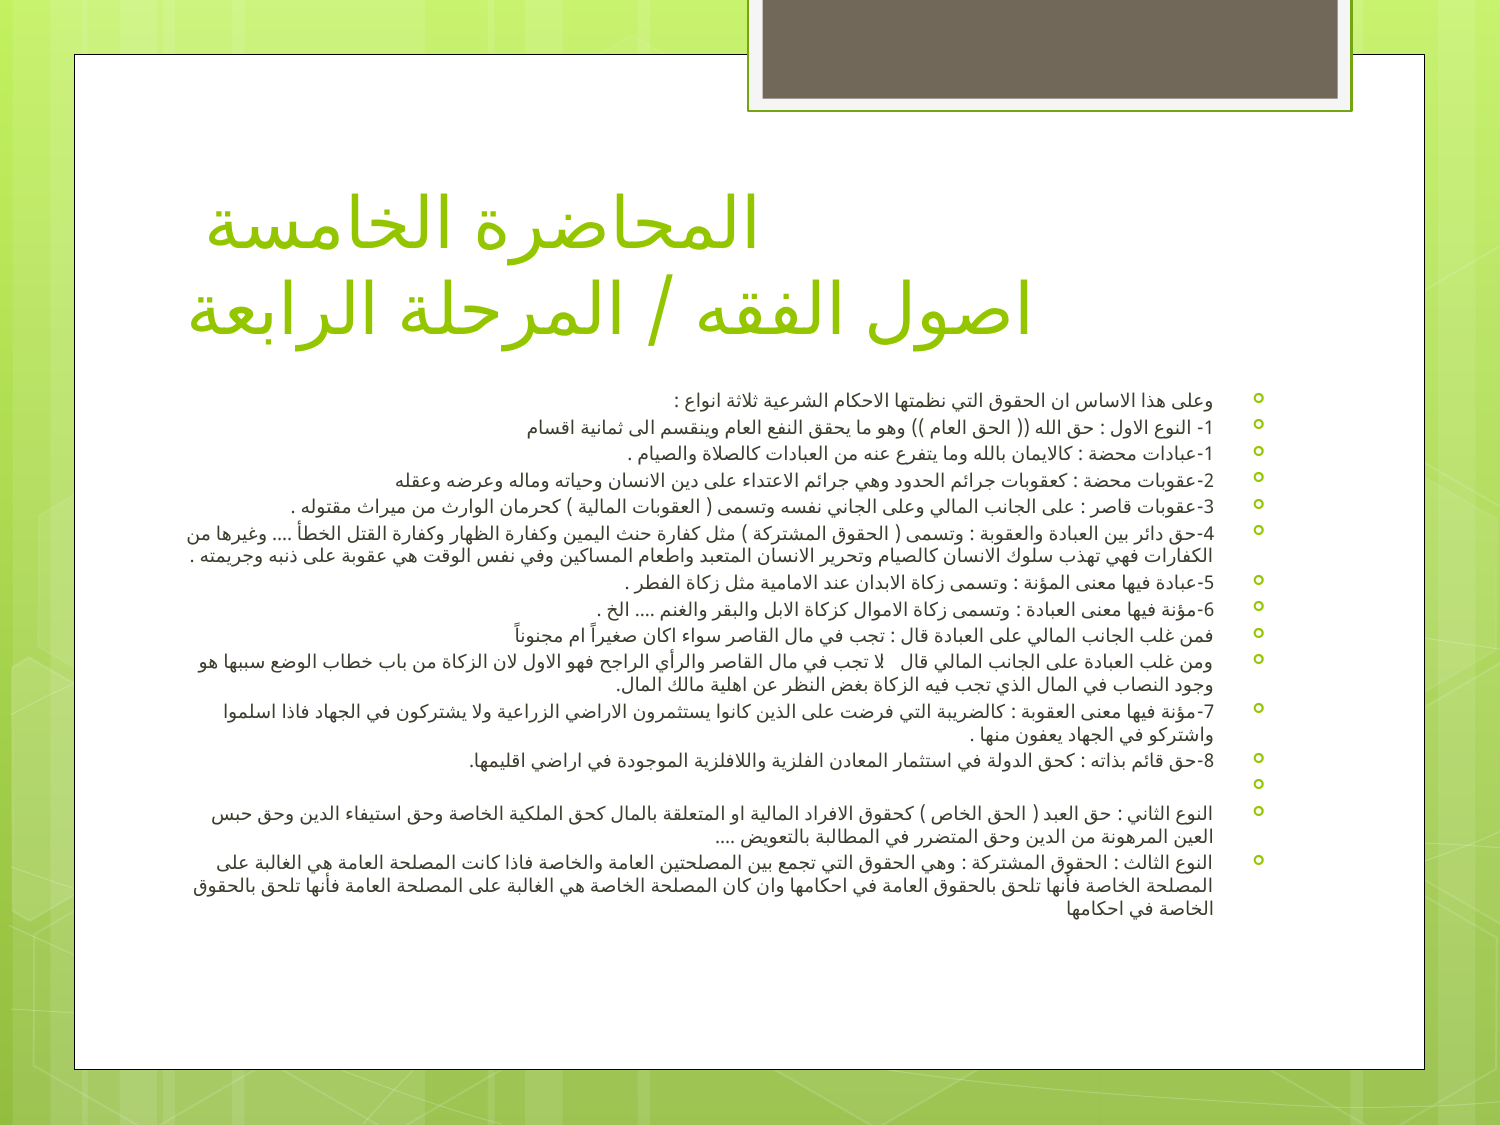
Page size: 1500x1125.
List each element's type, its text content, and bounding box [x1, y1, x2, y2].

title المحاضرة الخامسة اصول الفقه / المرحلة الرابعة [171, 168, 1324, 357]
list وعلى هذا الاساس ان الحقوق التي نظمتها الاحكام الشرعية ثلاثة انواع : 1- النوع الاول : حق الله (( الحق العام )) وهو ما يحقق النفع العام وينقسم الى ثمانية اقسام 1-عبادات محضة : كالايمان بالله وما يتفرع عنه من العبادات كالصلاة والصيام . 2-عقوبات محضة : كعقوبات جرائم الحدود وهي جرائم الاعتداء على دين الانسان وحياته وماله وعرضه وعقله 3-عقوبات قاصر : على الجانب المالي وعلى الجاني نفسه وتسمى ( العقوبات المالية ) كحرمان الوارث من ميراث مقتوله . 4-حق دائر بين العبادة والعقوبة : وتسمى ( الحقوق المشتركة ) مثل كفارة حنث اليمين وكفارة الظهار وكفارة القتل الخطأ .... وغيرها من الكفارات فهي تهذب سلوك الانسان كالصيام وتحرير الانسان المتعبد واطعام المساكين وفي نفس الوقت هي عقوبة على ذنبه وجريمته . 5-عبادة فيها معنى المؤنة : وتسمى زكاة الابدان عند الامامية مثل زكاة الفطر . 6-مؤنة فيها معنى العبادة : وتسمى زكاة الاموال كزكاة الابل والبقر والغنم .... الخ . فمن غلب الجانب المالي على العبادة قال : تجب في مال القاصر سواء اكان صغيراً ام مجنوناً ومن غلب العبادة على الجانب المالي قال : لا تجب في مال القاصر والرأي الراجح فهو الاول لان الزكاة من باب خطاب الوضع سببها هو وجود النصاب في المال الذي تجب فيه الزكاة بغض النظر عن اهلية مالك المال. 7-مؤنة فيها معنى العقوبة : كالضريبة التي فرضت على الذين كانوا يستثمرون الاراضي الزراعية ولا يشتركون في الجهاد فاذا اسلموا واشتركو في الجهاد يعفون منها . 8-حق قائم بذاته : كحق الدولة في استثمار المعادن الفلزية واللافلزية الموجودة في اراضي اقليمها. النوع الثاني : حق العبد ( الحق الخاص ) كحقوق الافراد المالية او المتعلقة بالمال كحق الملكية الخاصة وحق استيفاء الدين وحق حبس العين المرهونة من الدين وحق المتضرر في المطالبة بالتعويض .... النوع الثالث : الحقوق المشتركة : وهي الحقوق التي تجمع بين المصلحتين العامة والخاصة فاذا كانت المصلحة العامة هي الغالبة على المصلحة الخاصة فأنها تلحق بالحقوق العامة في احكامها وان كان المصلحة الخاصة هي الغالبة على المصلحة العامة فأنها تلحق بالحقوق الخاصة في احكامها [171, 381, 1283, 957]
